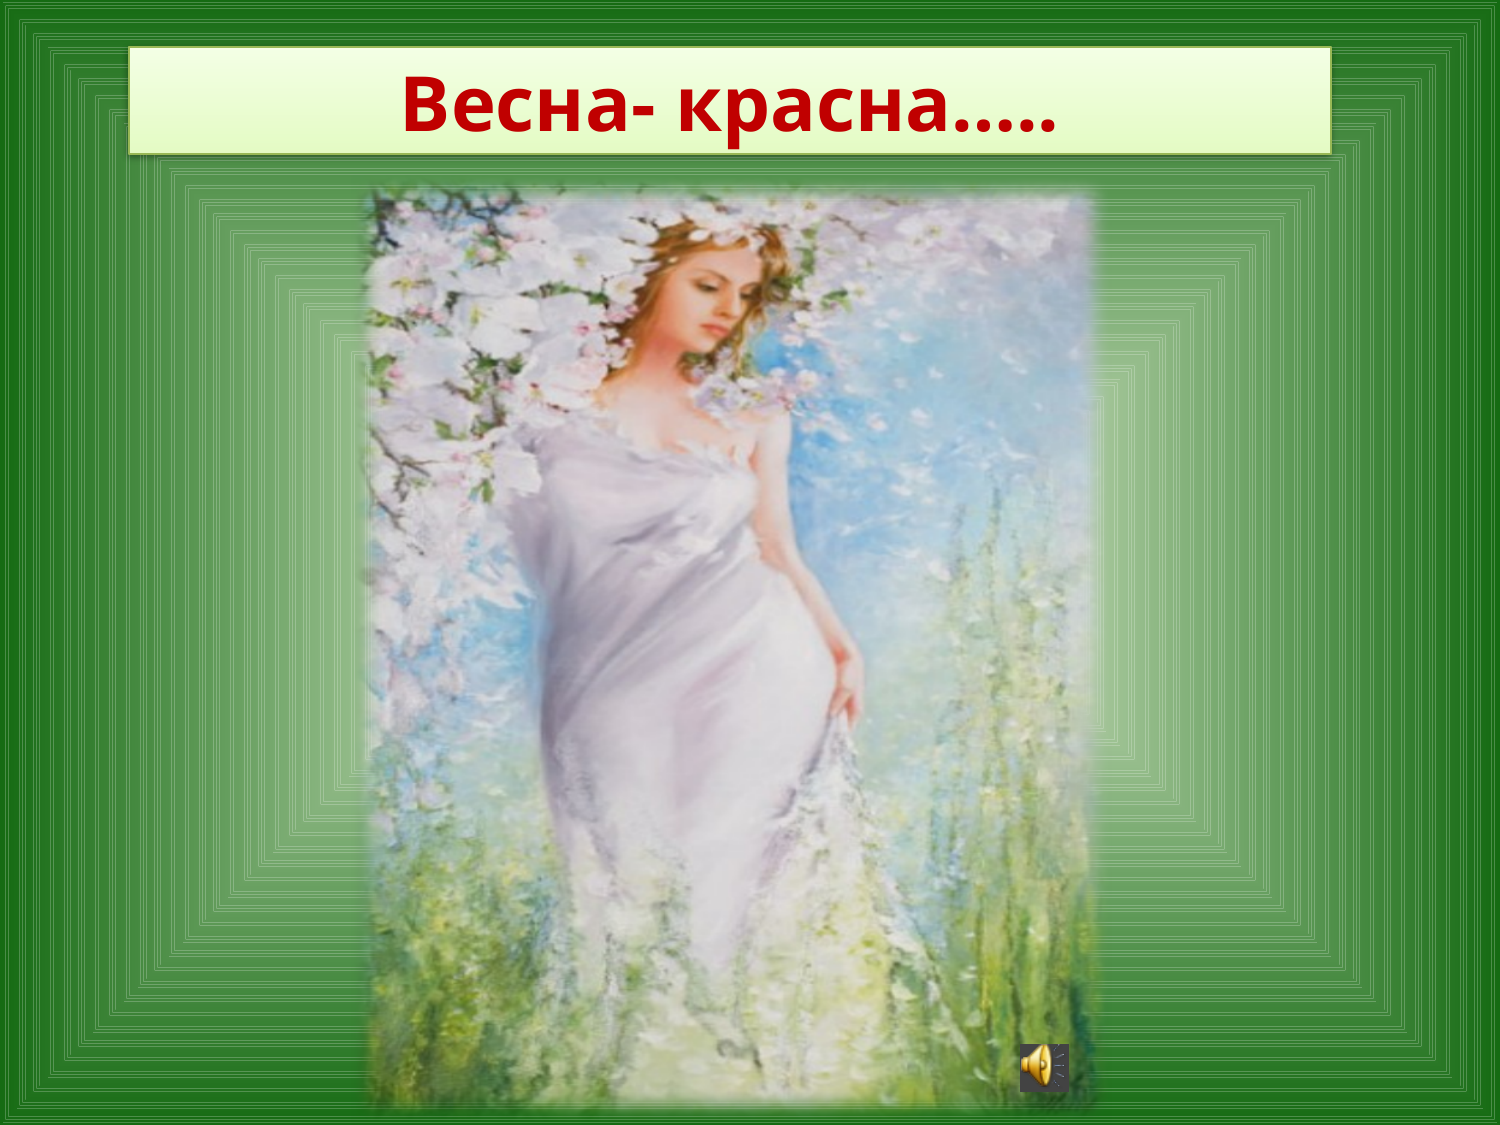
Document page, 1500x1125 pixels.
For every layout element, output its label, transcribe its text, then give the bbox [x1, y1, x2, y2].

picture [351, 175, 1114, 1125]
title Весна- красна….. [128, 46, 1332, 155]
